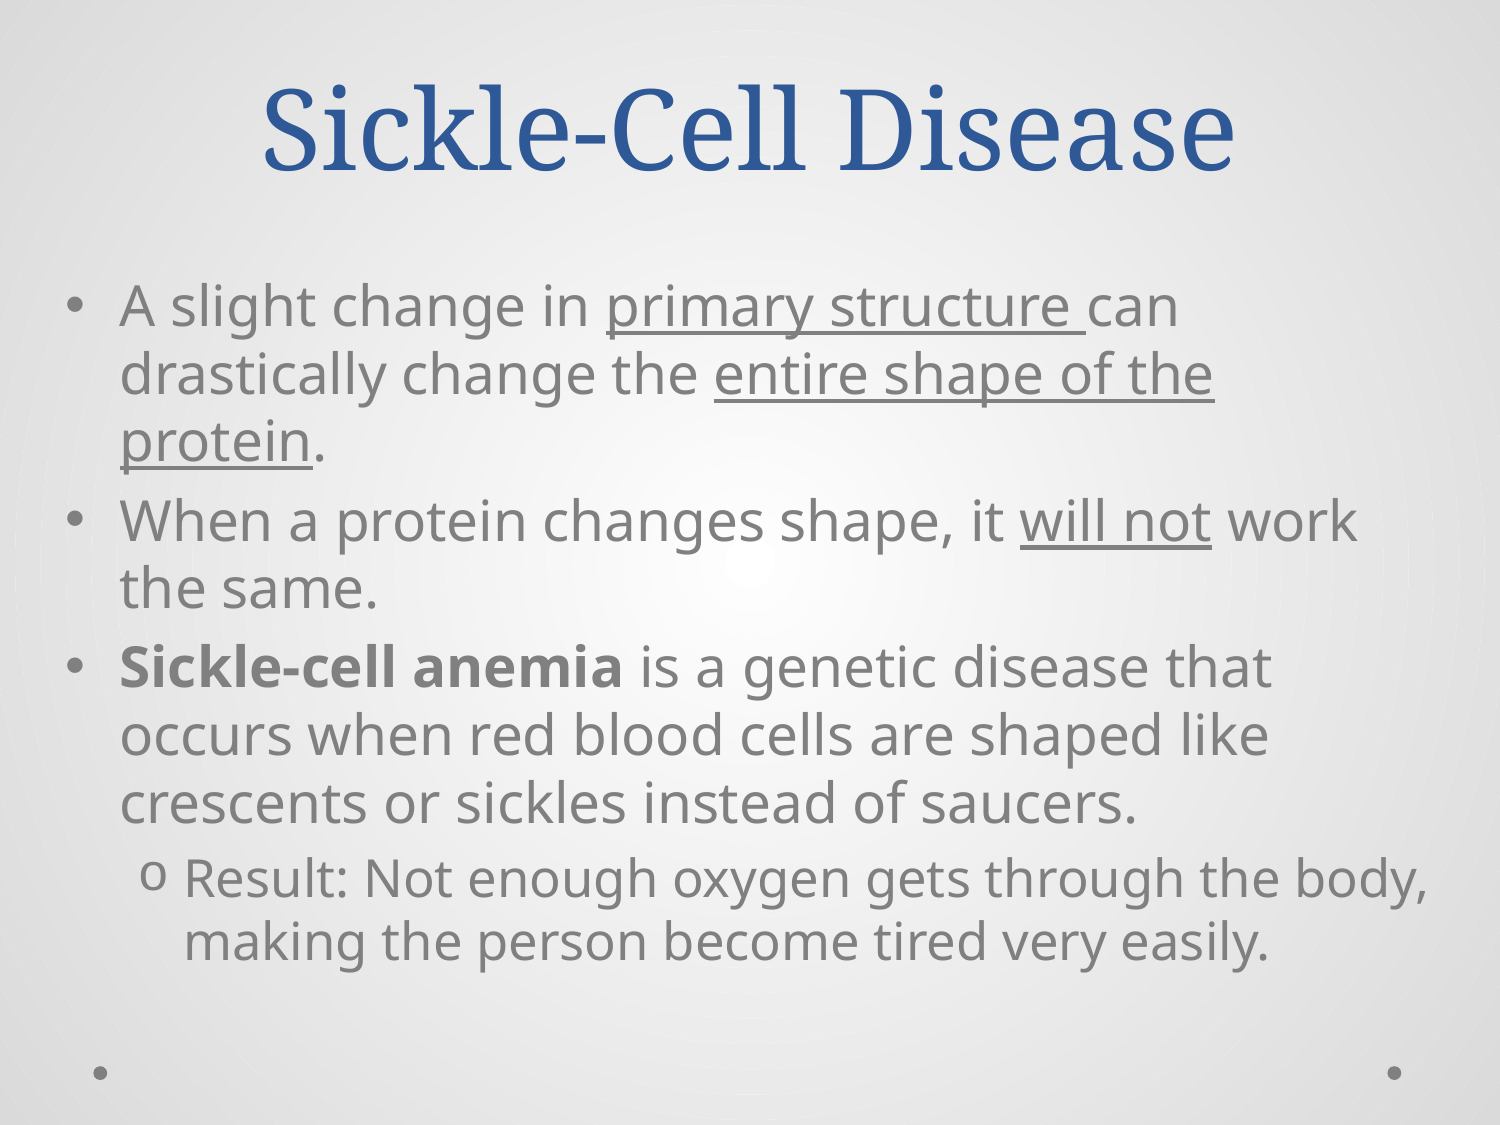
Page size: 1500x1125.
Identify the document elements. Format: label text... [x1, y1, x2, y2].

title Sickle-Cell Disease [50, 12, 1450, 200]
list A slight change in primary structure can drastically change the entire shape of the protein. When a protein changes shape, it will not work the same. Sickle-cell anemia is a genetic disease that occurs when red blood cells are shaped like crescents or sickles instead of saucers. Result: Not enough oxygen gets through the body, making the person become tired very easily. [50, 262, 1450, 1038]
